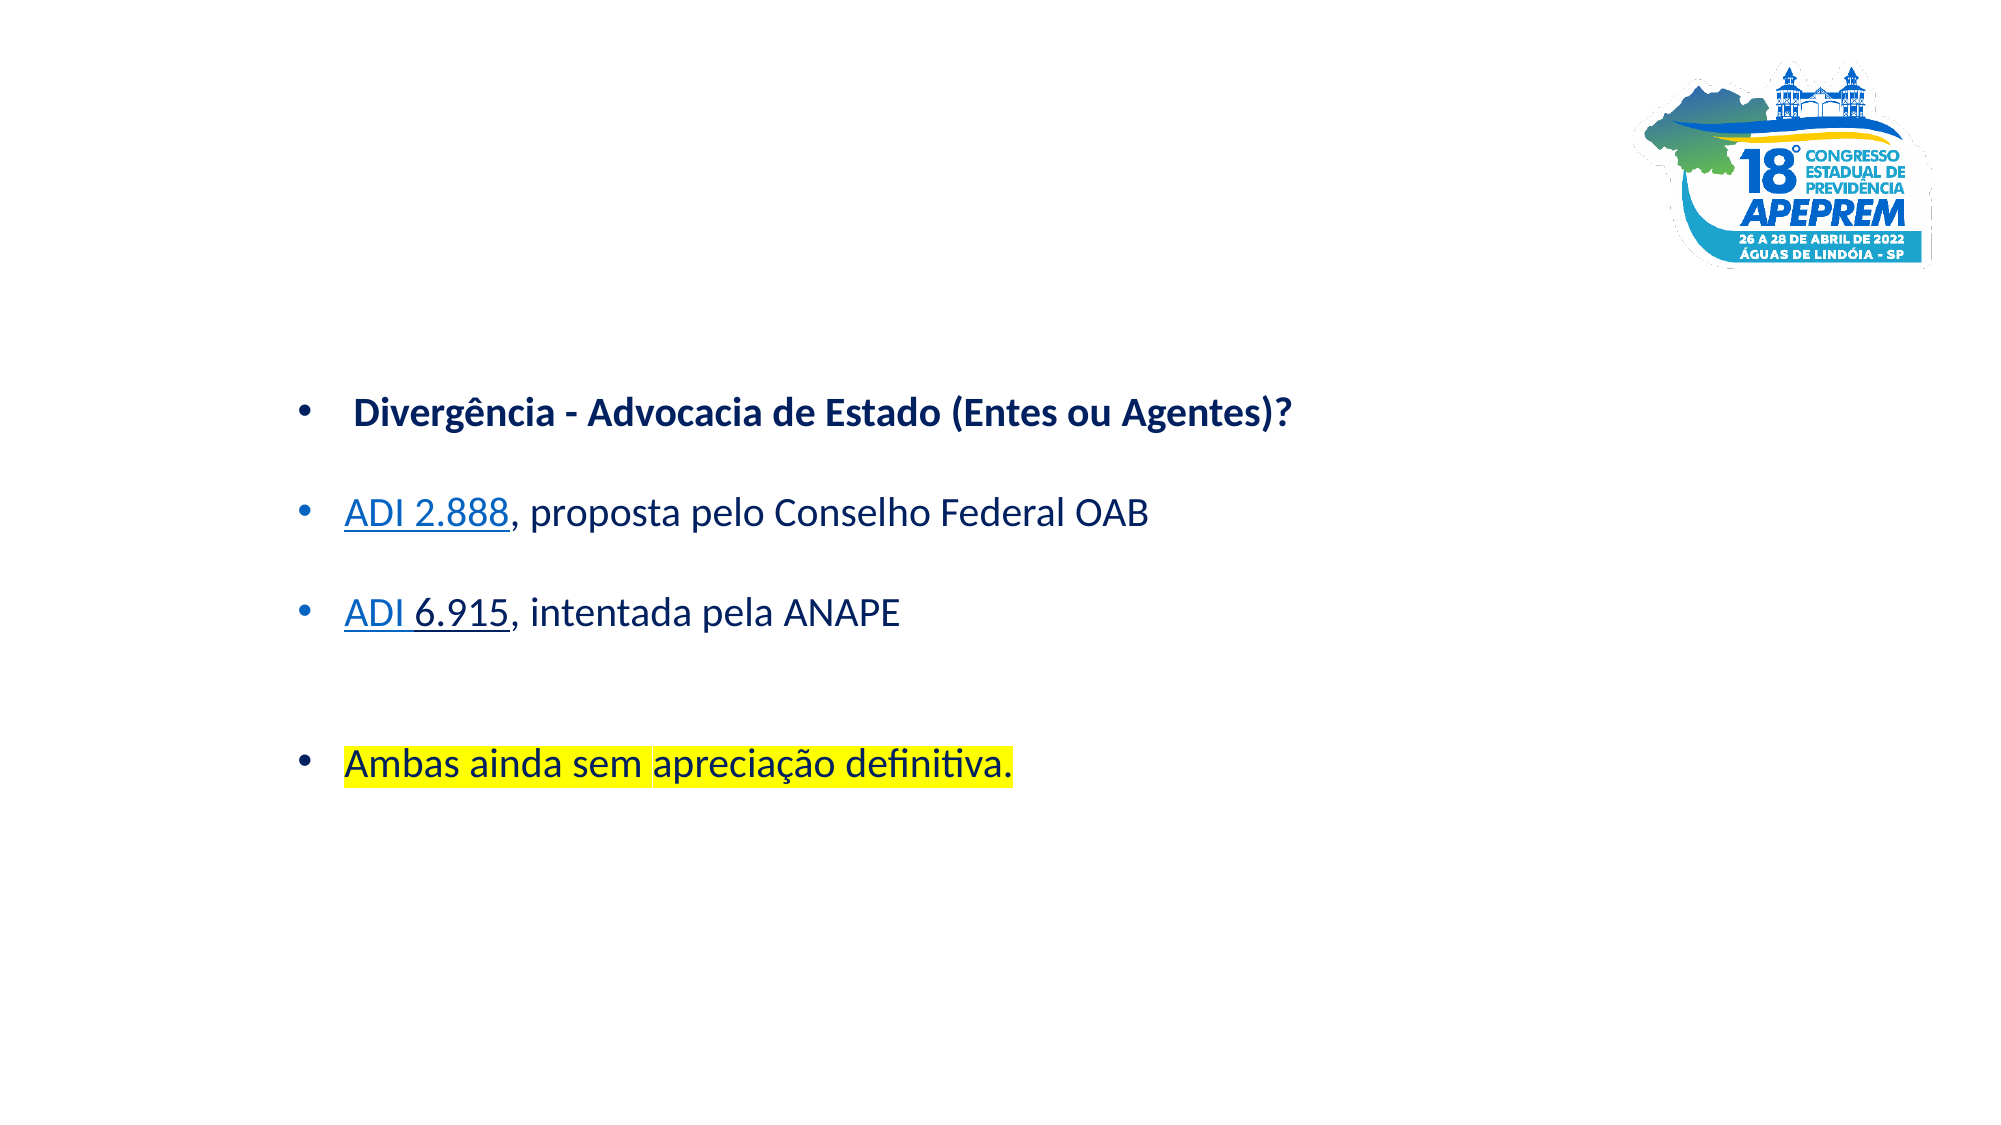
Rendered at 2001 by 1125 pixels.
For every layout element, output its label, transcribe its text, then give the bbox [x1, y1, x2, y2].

text_box Divergência - Advocacia de Estado (Entes ou Agentes)? ADI 2.888, proposta pelo Conselho Federal OAB ADI 6.915, intentada pela ANAPE Ambas ainda sem apreciação definitiva. [282, 327, 1961, 793]
picture [1632, 60, 1932, 269]
